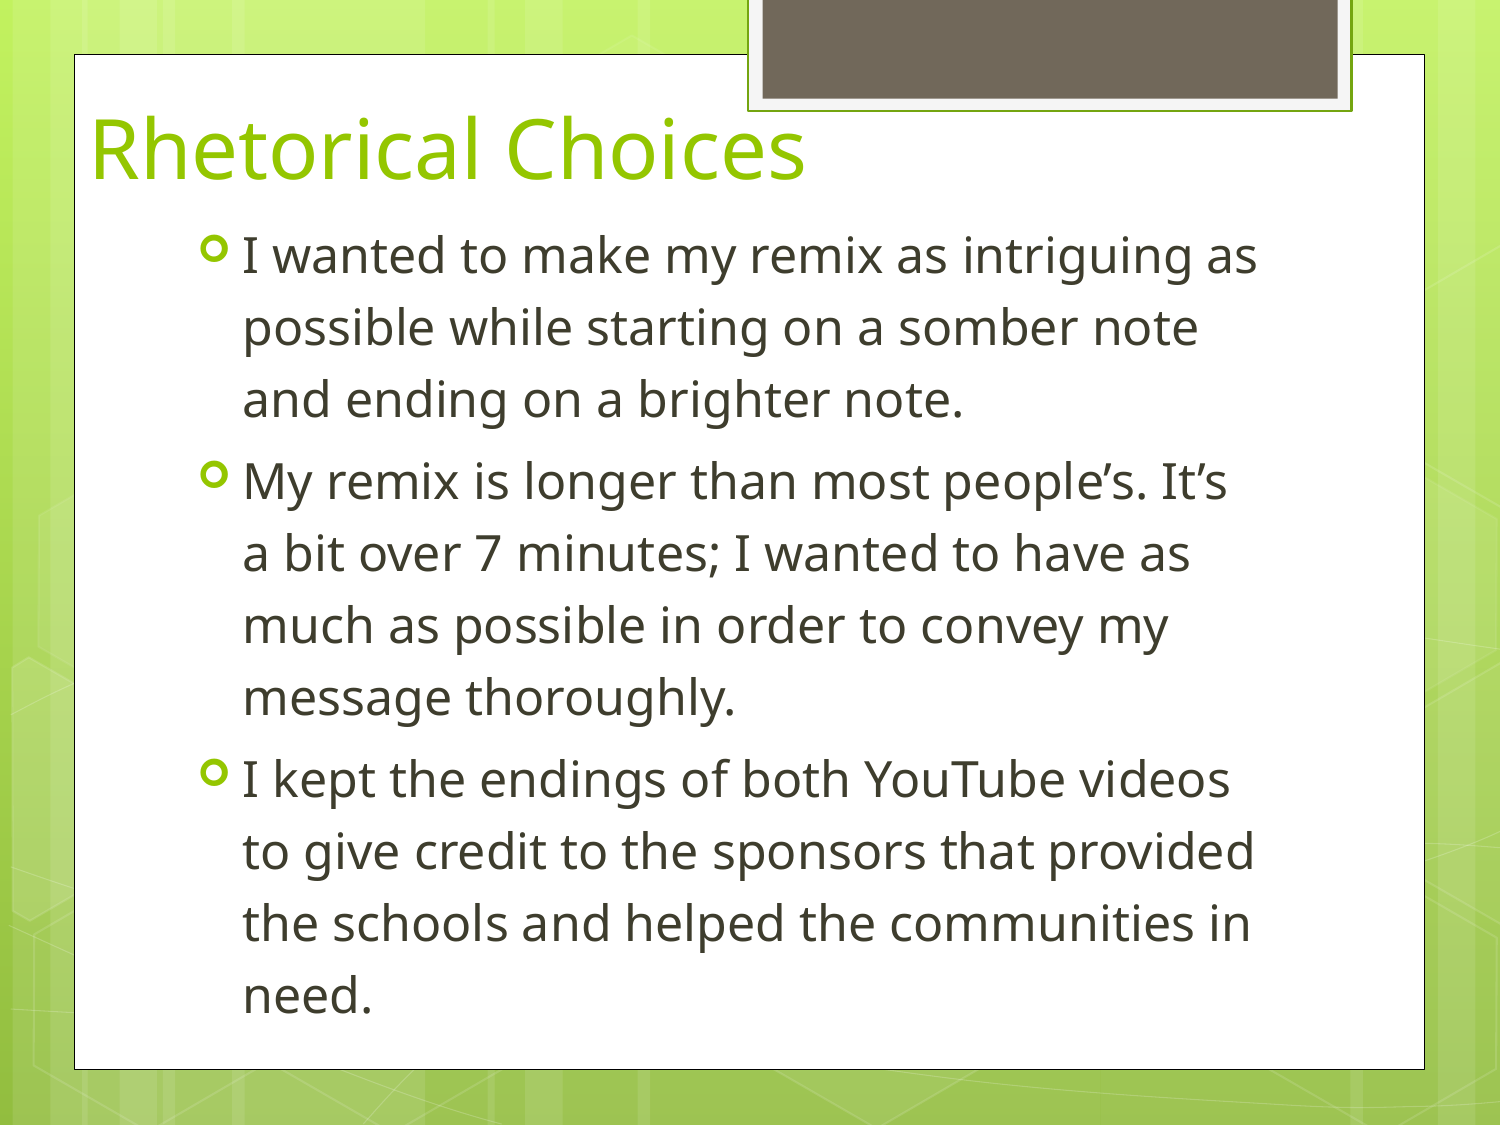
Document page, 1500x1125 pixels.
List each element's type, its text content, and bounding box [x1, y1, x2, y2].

title Rhetorical Choices [73, 0, 1324, 204]
list I wanted to make my remix as intriguing as possible while starting on a somber note and ending on a brighter note. My remix is longer than most people’s. It’s a bit over 7 minutes; I wanted to have as much as possible in order to convey my message thoroughly. I kept the endings of both YouTube videos to give credit to the sponsors that provided the schools and helped the communities in need. [171, 203, 1283, 1068]
